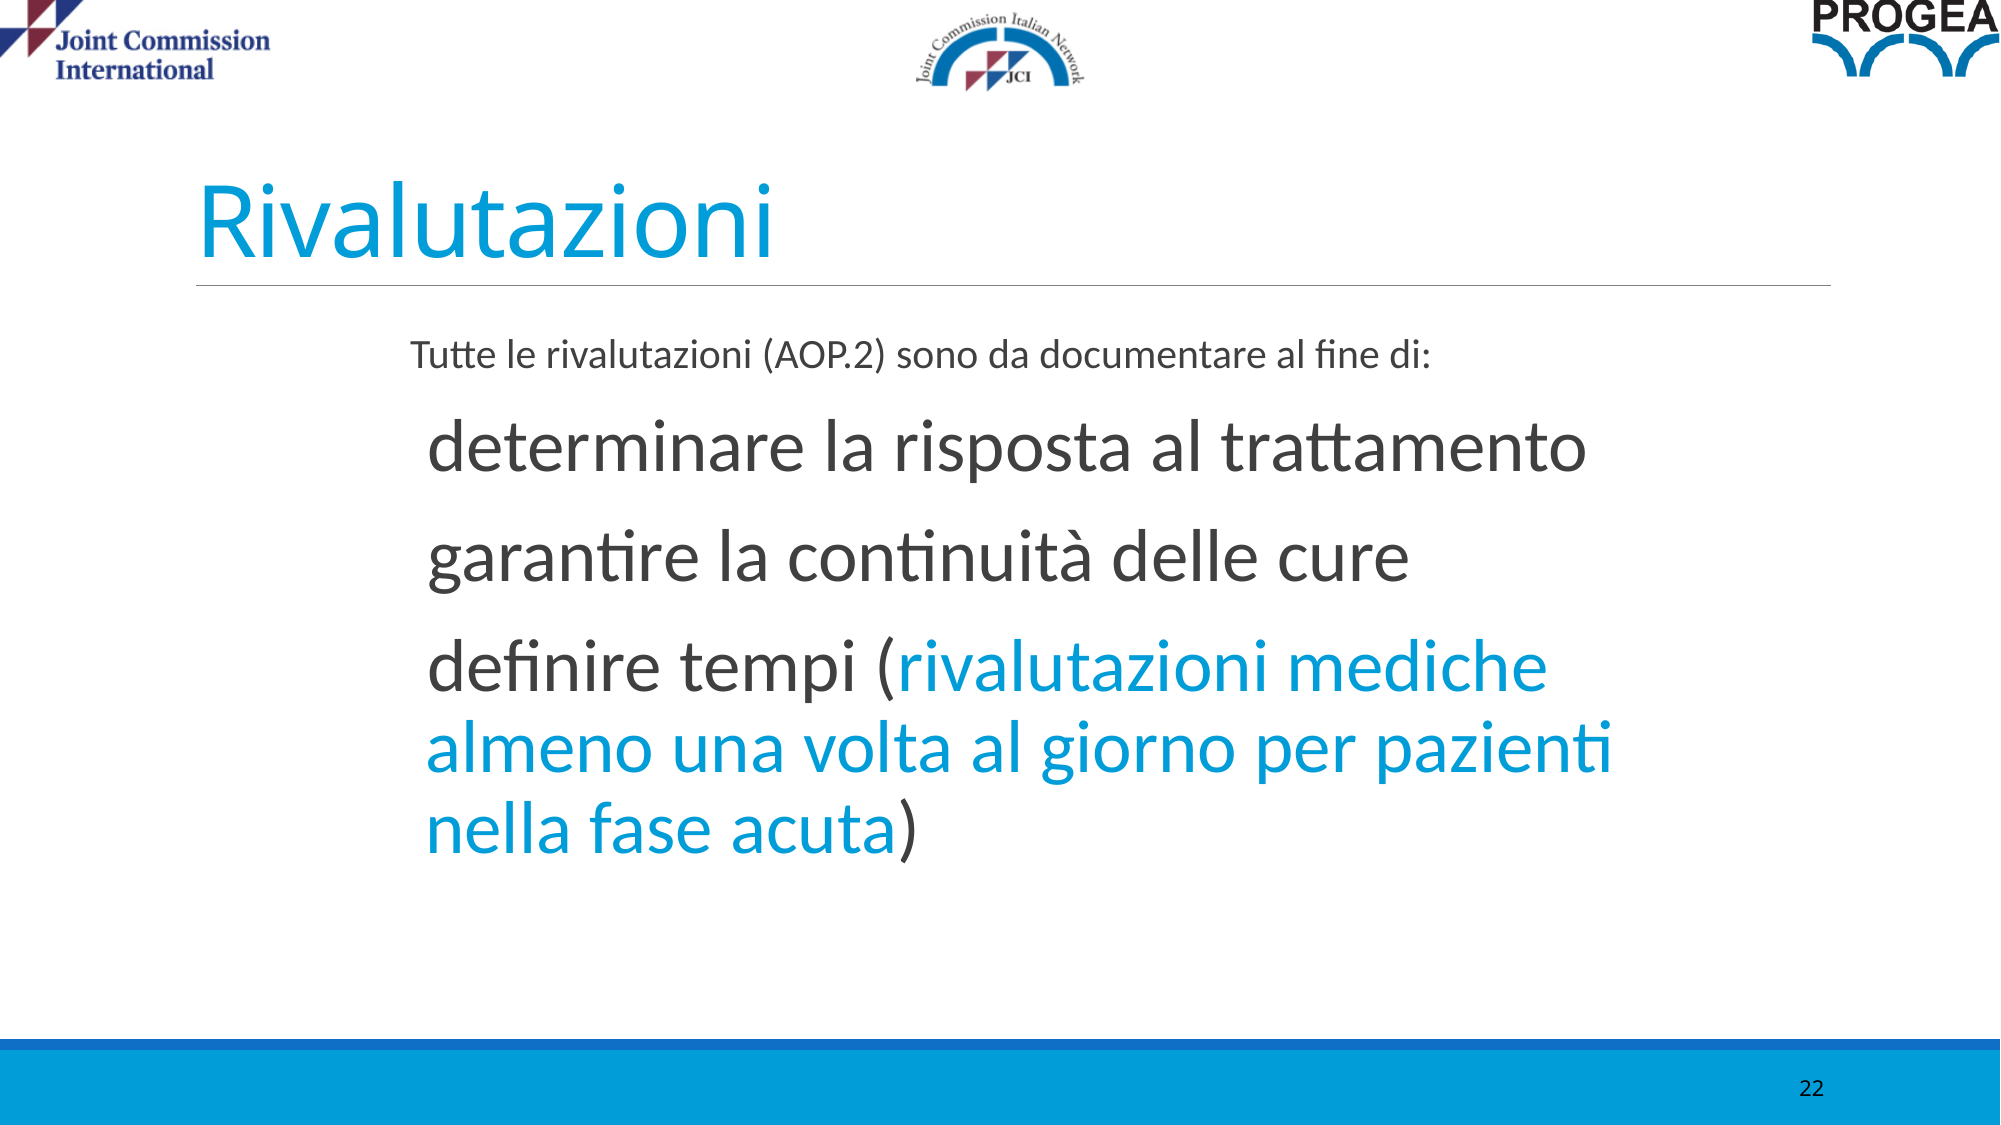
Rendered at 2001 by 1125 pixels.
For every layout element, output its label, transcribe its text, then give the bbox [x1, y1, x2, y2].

picture [0, 0, 323, 87]
picture [901, 0, 1099, 47]
slide_number 22 [1624, 1059, 1840, 1120]
list Tutte le rivalutazioni (AOP.2) sono da documentare al fine di: determinare la risposta al trattamento garantire la continuità delle cure definire tempi (rivalutazioni mediche almeno una volta al giorno per pazienti nella fase acuta) [410, 324, 1686, 1000]
picture [1812, 0, 2000, 87]
title Rivalutazioni [180, 47, 1830, 285]
